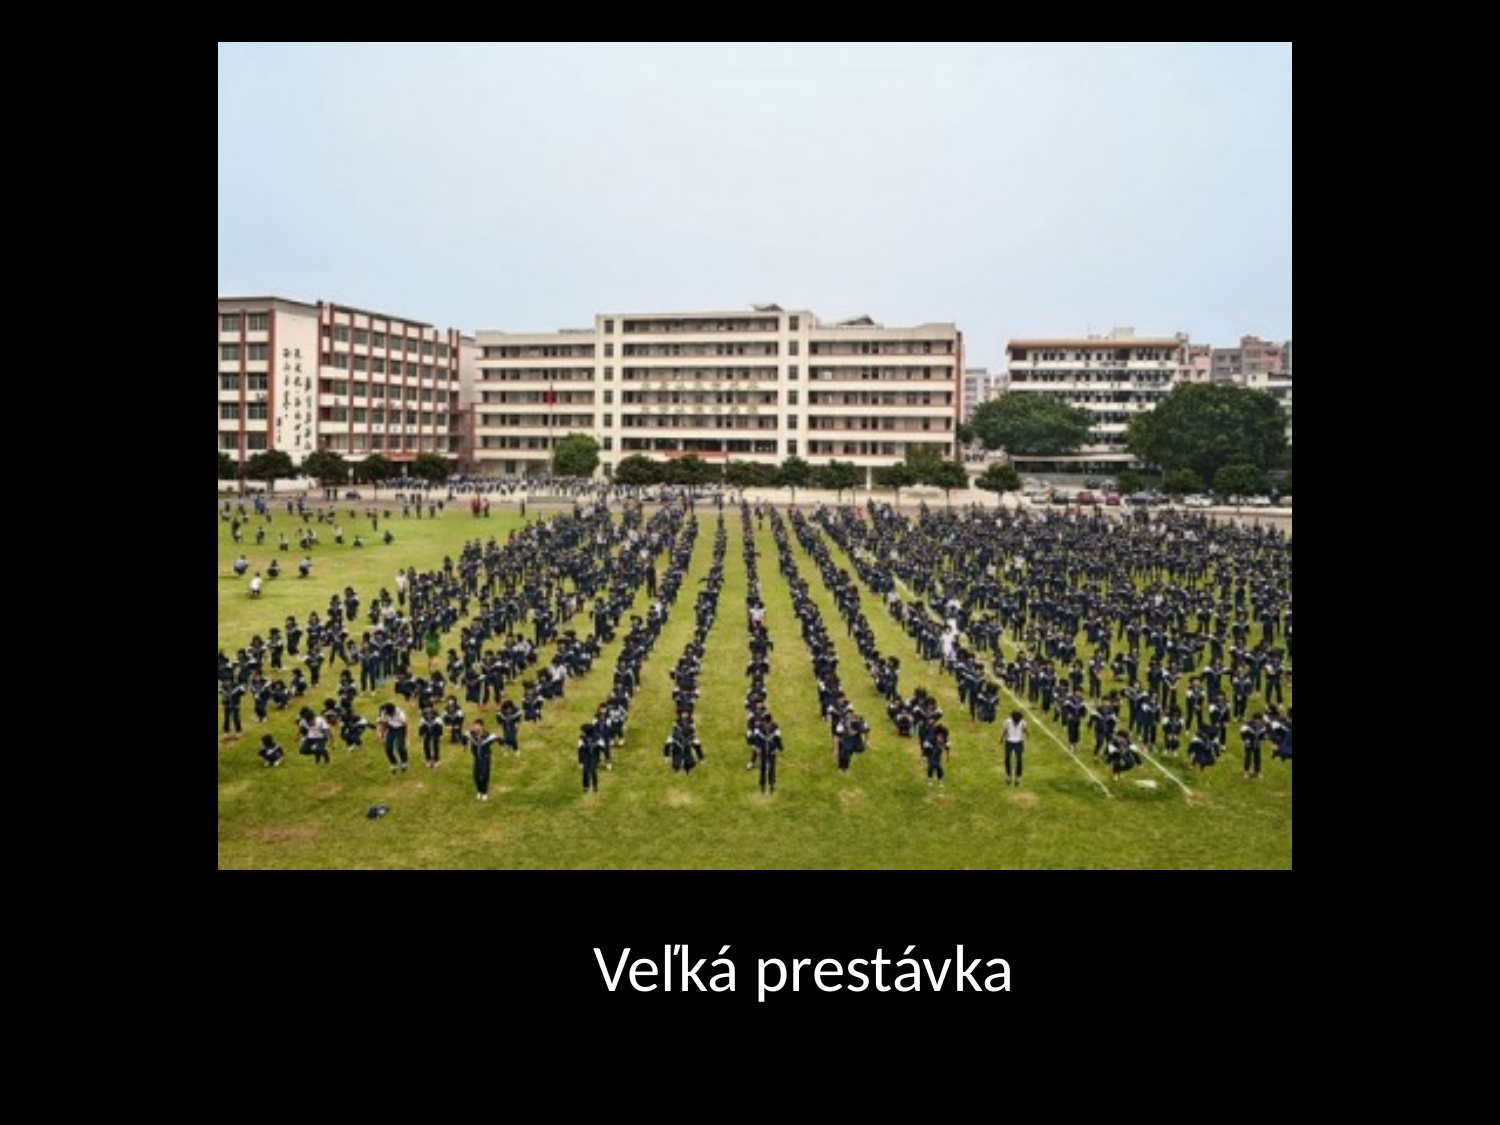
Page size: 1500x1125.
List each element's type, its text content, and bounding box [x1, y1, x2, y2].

list Veľká prestávka [242, 916, 1366, 1065]
picture [218, 42, 1292, 870]
